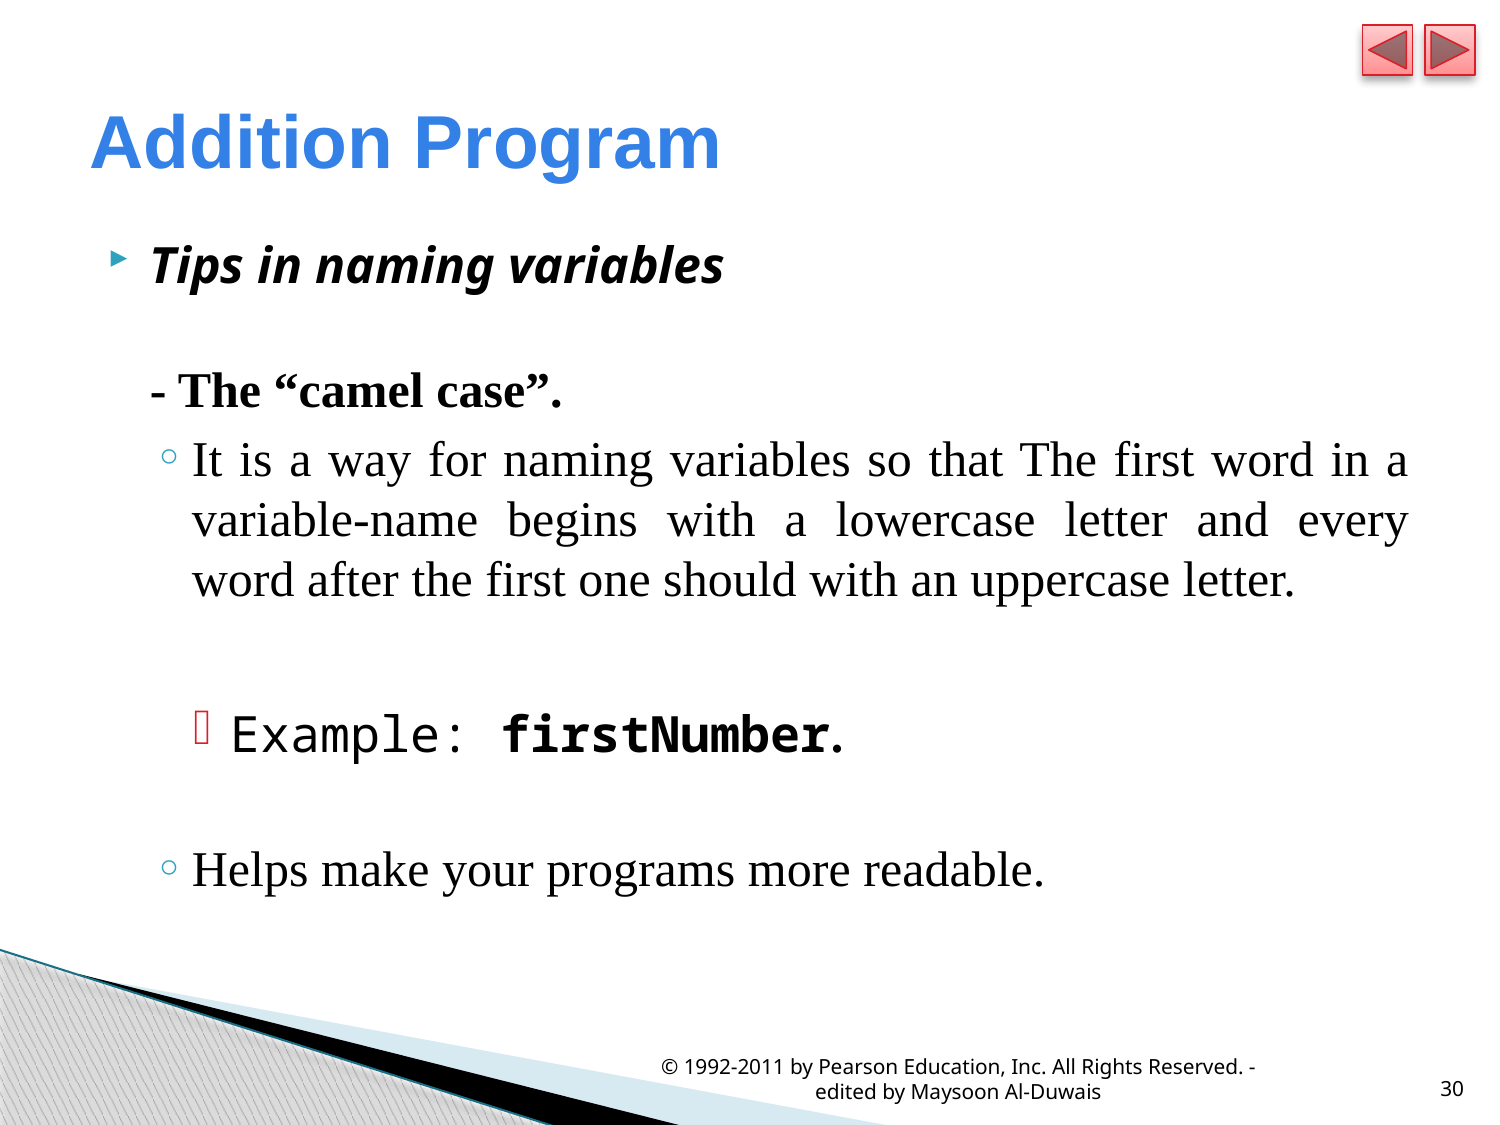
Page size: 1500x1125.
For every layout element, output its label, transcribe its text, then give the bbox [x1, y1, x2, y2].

list Tips in naming variables - The “camel case”. It is a way for naming variables so that The first word in a variable-name begins with a lowercase letter and every word after the first one should with an uppercase letter. Example: firstNumber. Helps make your programs more readable. [74, 242, 1426, 986]
slide_number 30 [1418, 1051, 1479, 1112]
footer © 1992-2011 by Pearson Education, Inc. All Rights Reserved. - edited by Maysoon Al-Duwais [612, 1051, 1305, 1112]
title Addition Program [75, 45, 1425, 233]
